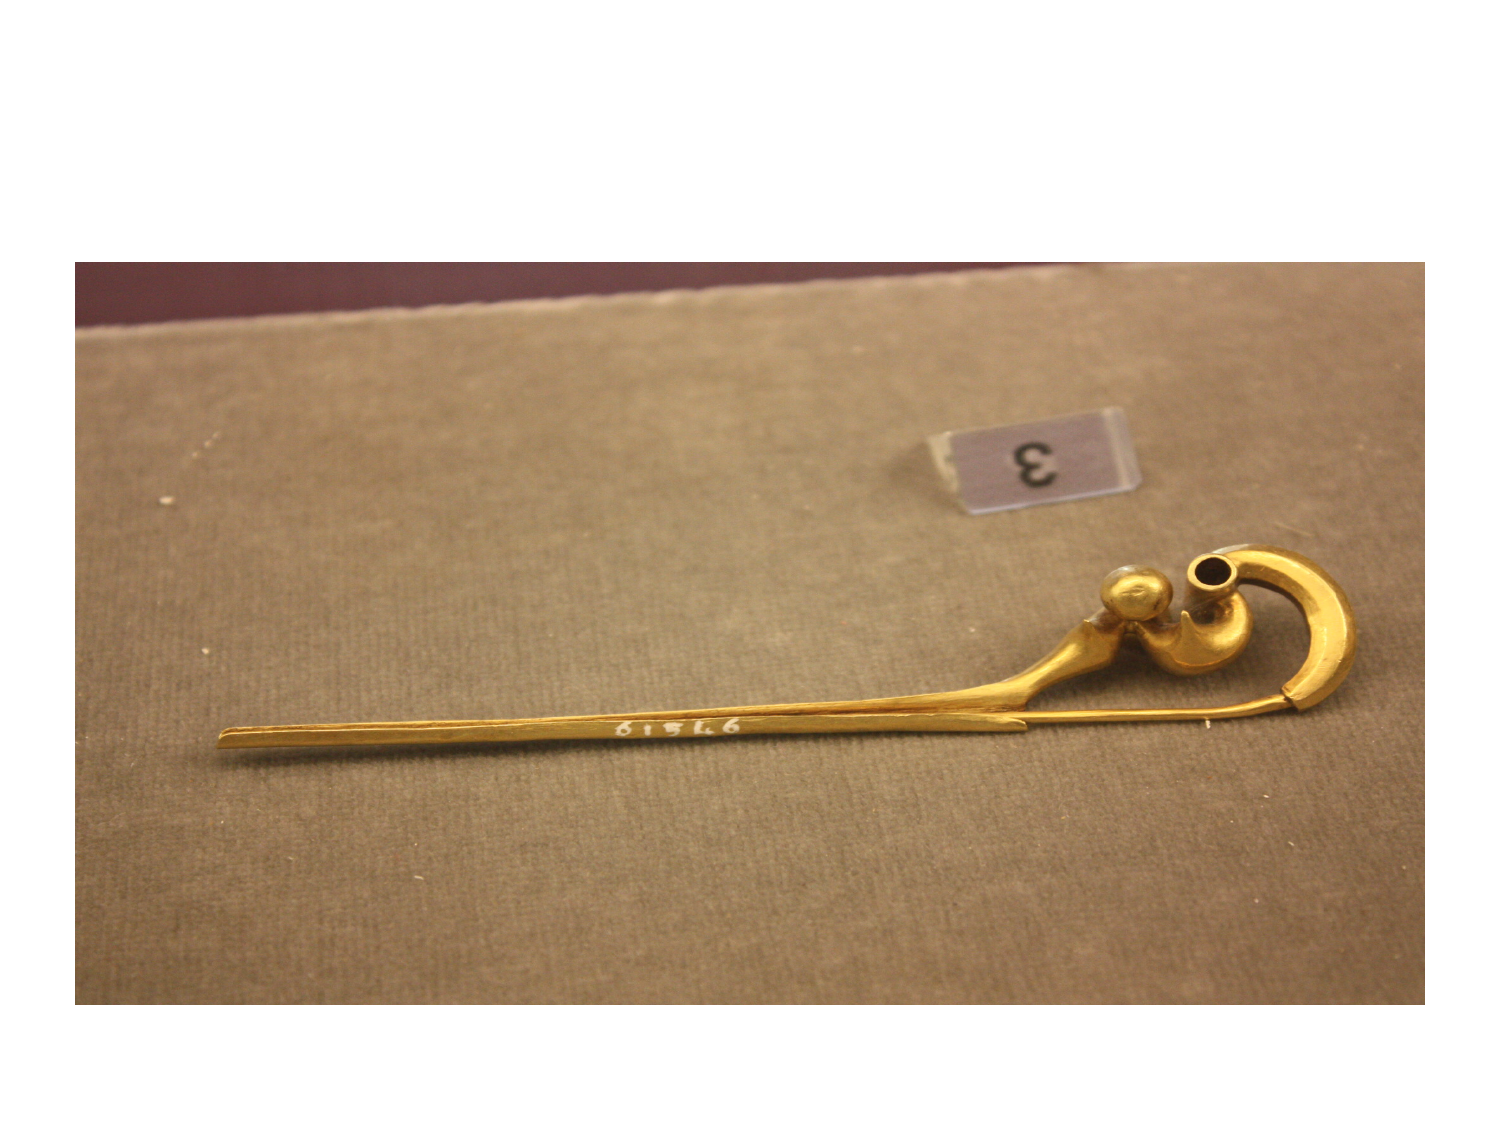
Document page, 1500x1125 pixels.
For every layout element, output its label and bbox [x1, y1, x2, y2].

list [74, 44, 1426, 1006]
